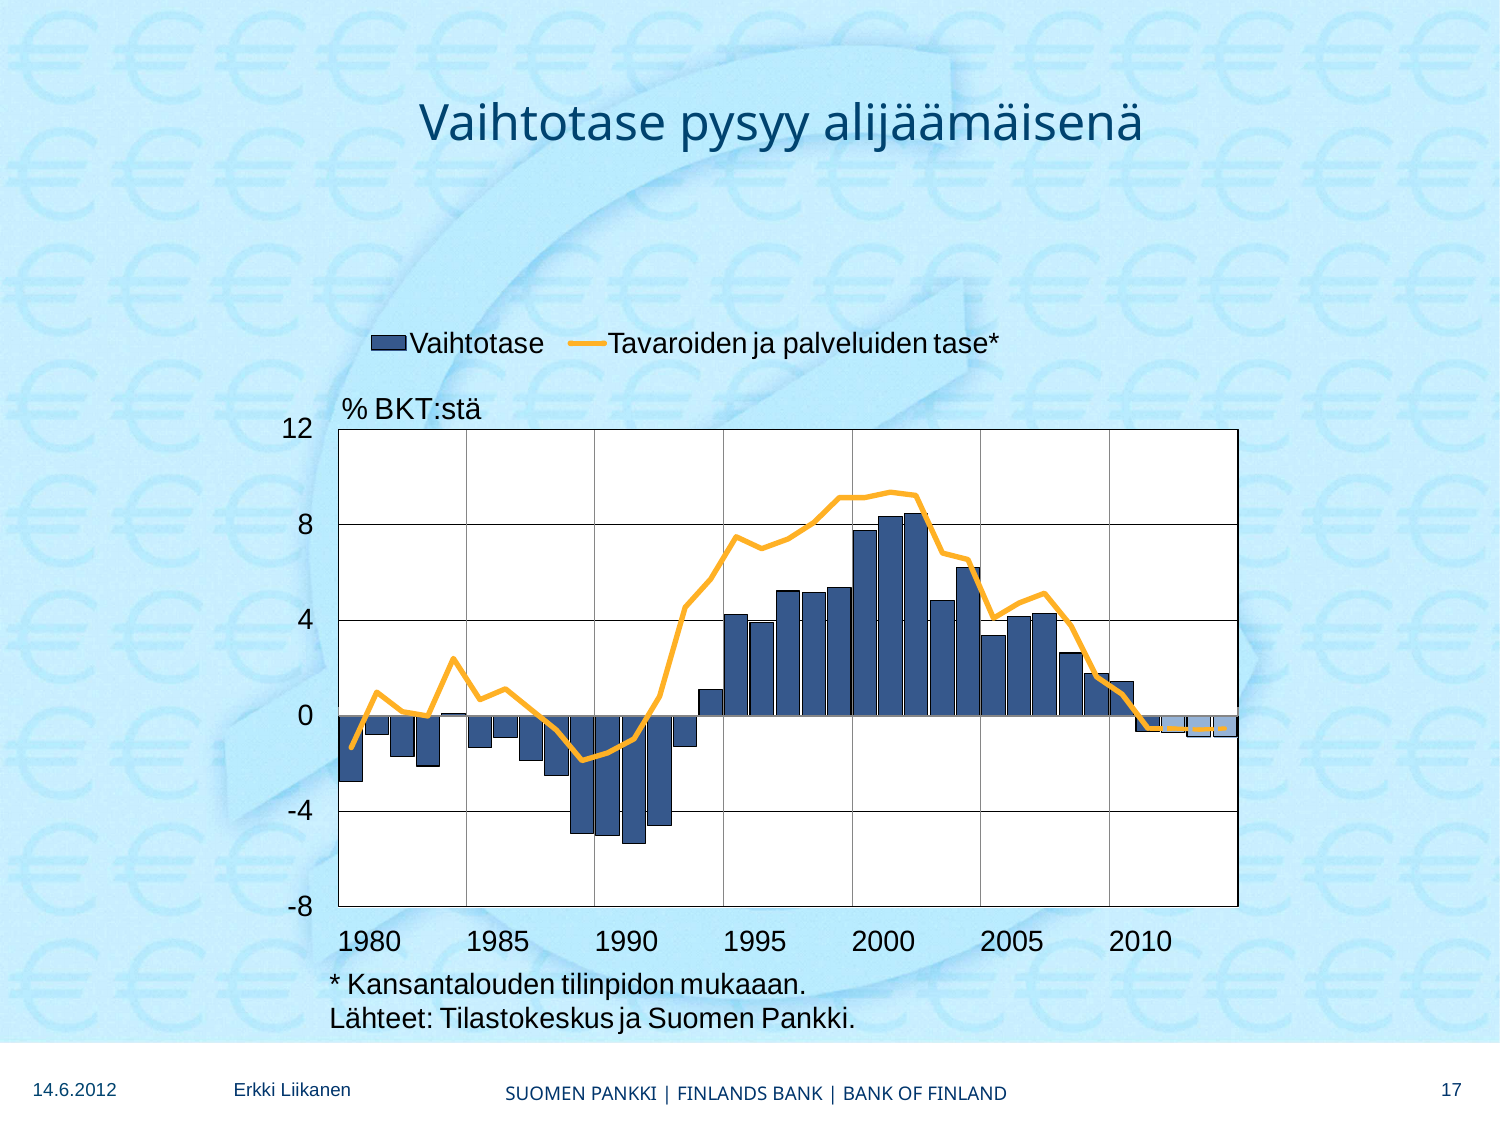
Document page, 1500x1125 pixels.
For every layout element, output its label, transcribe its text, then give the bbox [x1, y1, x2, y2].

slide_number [17, 1070, 207, 1125]
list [88, 172, 1388, 1041]
title Vaihtotase pysyy alijäämäisenä [87, 44, 1413, 197]
footer Erkki Liikanen [218, 1070, 455, 1125]
slide_number 17 [1316, 1070, 1478, 1118]
picture [0, 0, 1500, 1043]
